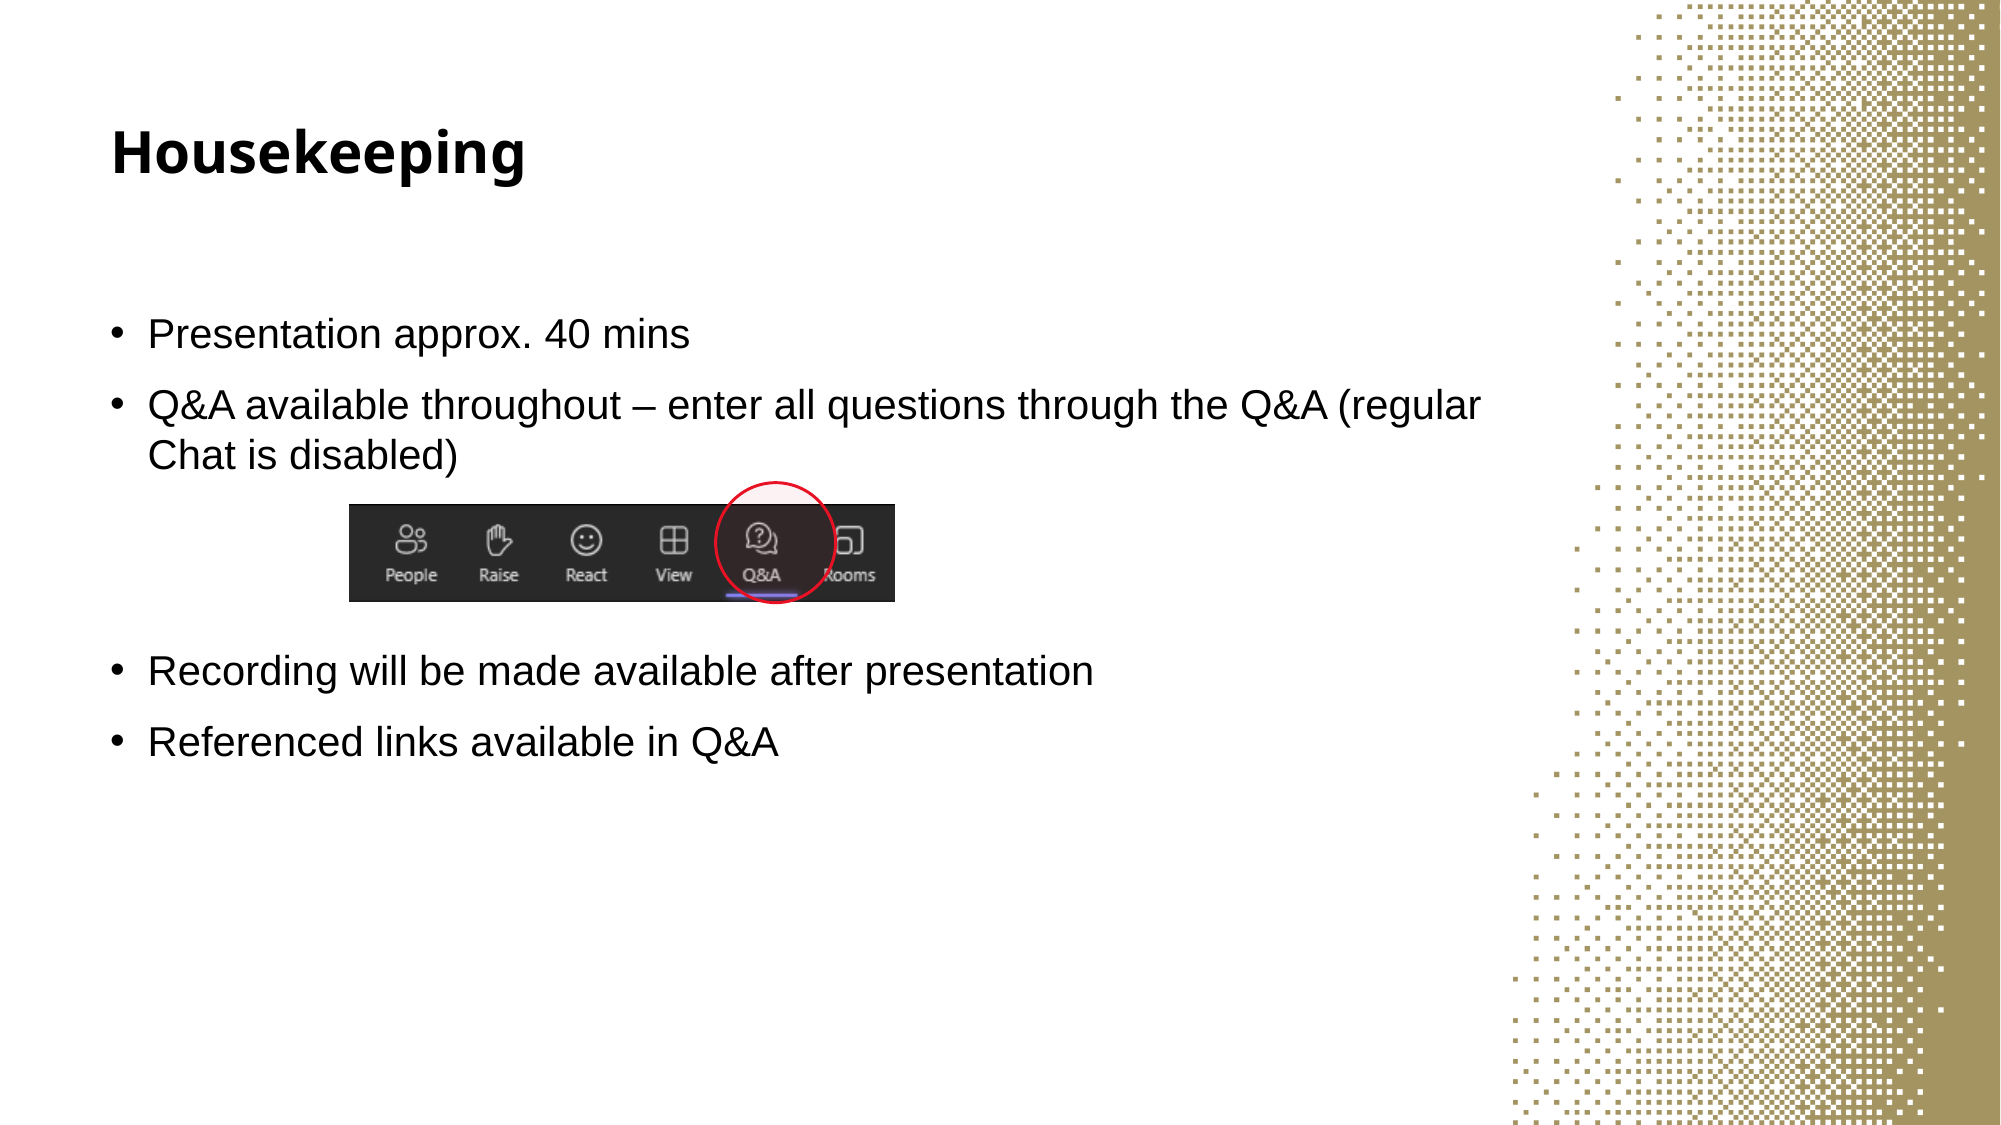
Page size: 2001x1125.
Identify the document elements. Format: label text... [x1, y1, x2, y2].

picture [349, 504, 895, 602]
text_box [728, 481, 823, 504]
picture [1505, 0, 2001, 1125]
title Housekeeping [110, 116, 1506, 299]
list Presentation approx. 40 mins Q&A available throughout – enter all questions through the Q&A (regular Chat is disabled) Recording will be made available after presentation Referenced links available in Q&A [110, 299, 1506, 957]
